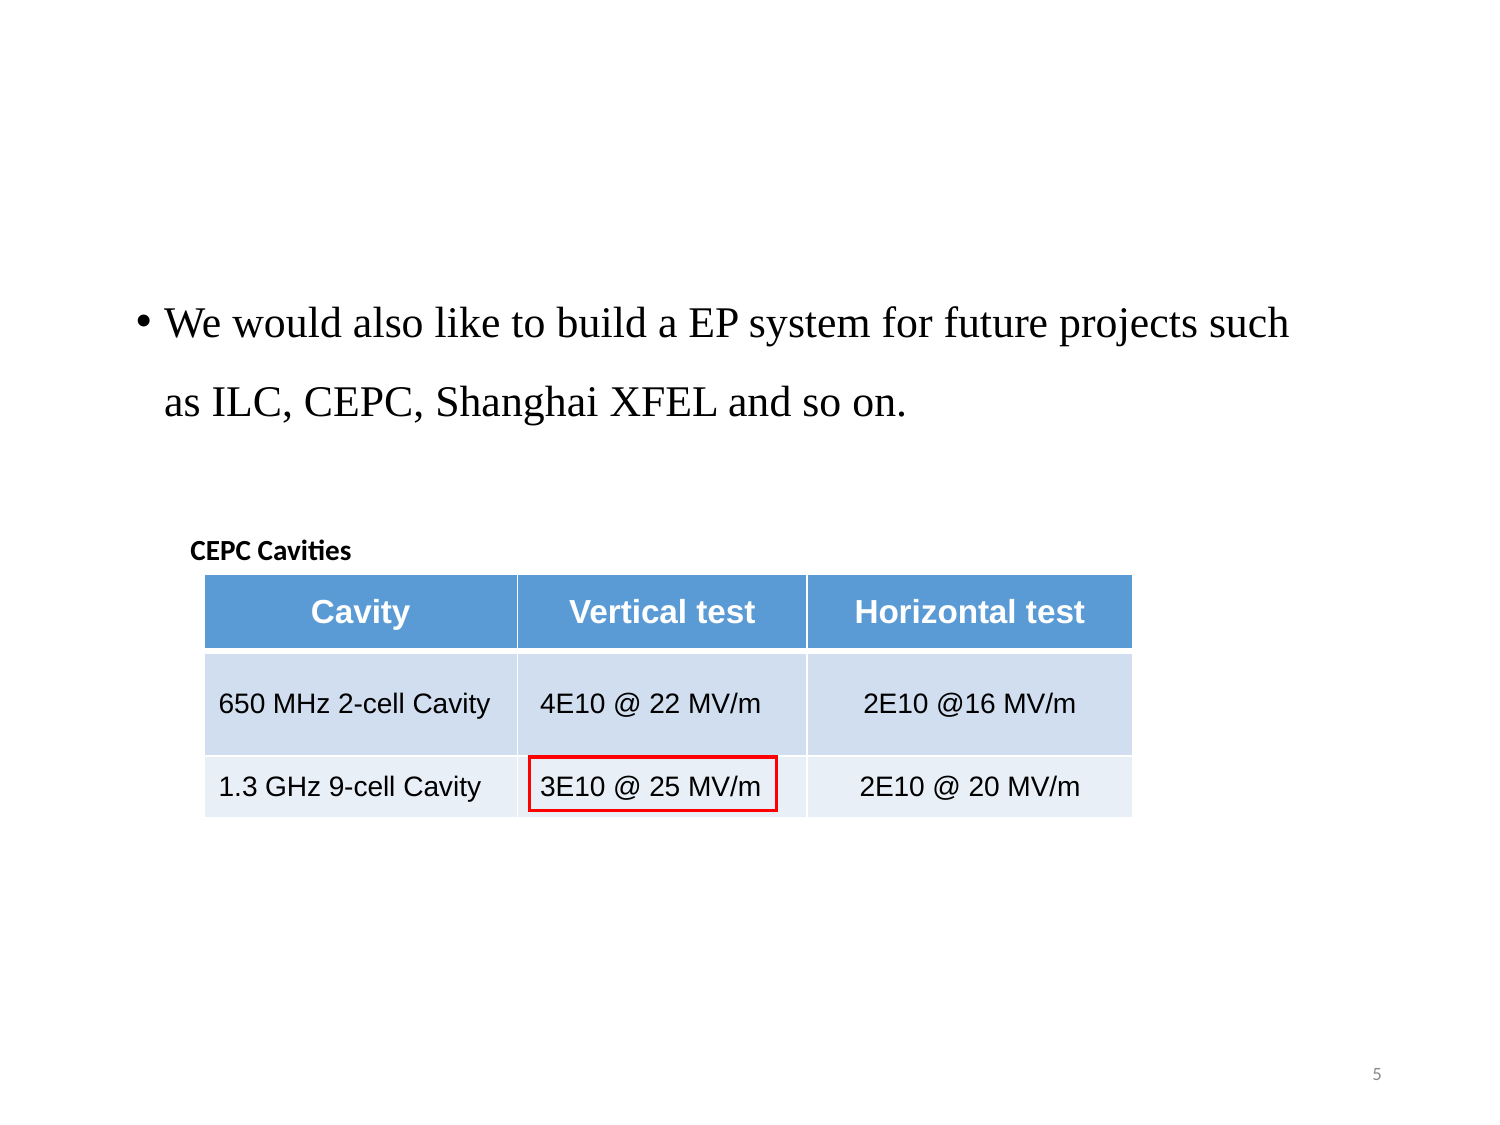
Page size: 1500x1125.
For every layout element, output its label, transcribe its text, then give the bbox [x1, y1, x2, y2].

table_header Cavity [205, 575, 517, 648]
text_box [529, 756, 778, 811]
table_cell 2E10 @16 MV/m [808, 654, 1132, 755]
table_header Horizontal test [808, 575, 1132, 648]
list We would also like to build a EP system for future projects such as ILC, CEPC, Shanghai XFEL and so on. [121, 260, 1322, 975]
table_header Vertical test [518, 575, 806, 648]
text_box CEPC Cavities [175, 523, 367, 574]
slide_number 5 [1059, 1042, 1397, 1103]
table_cell 4E10 @ 22 MV/m [518, 654, 806, 755]
table_cell 1.3 GHz 9-cell Cavity [205, 757, 517, 817]
table_cell 650 MHz 2-cell Cavity [205, 654, 517, 755]
table_cell 3E10 @ 25 MV/m [518, 757, 806, 817]
table_cell 2E10 @ 20 MV/m [808, 757, 1132, 817]
